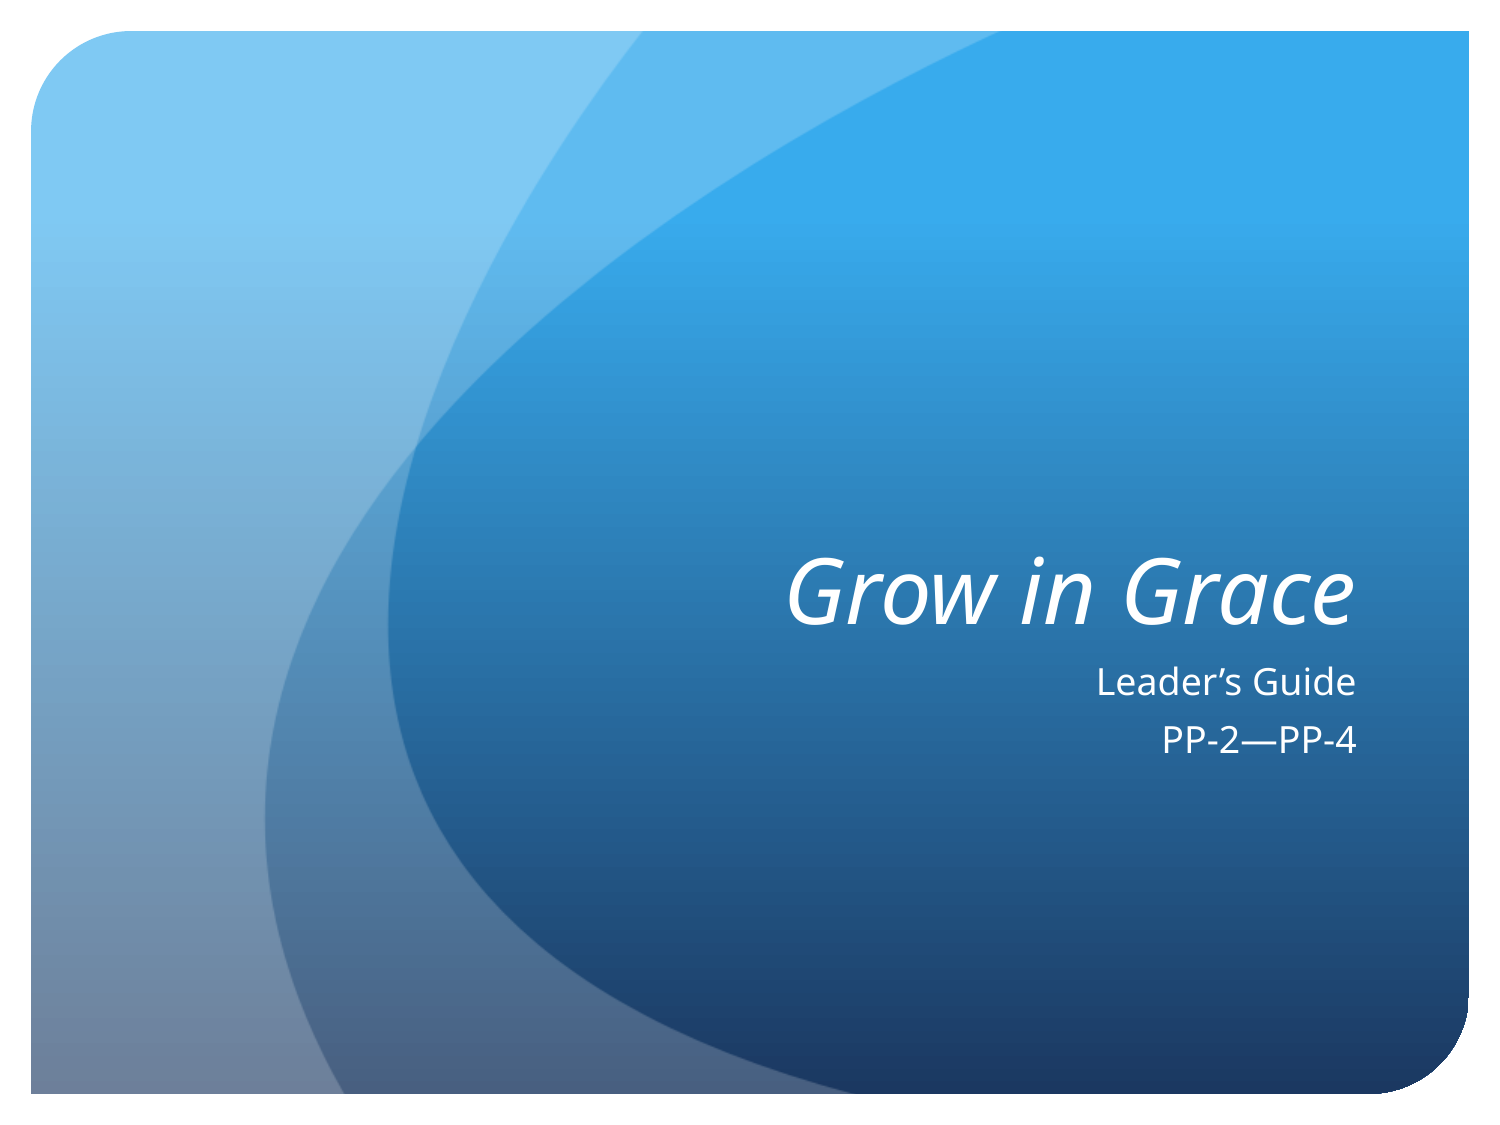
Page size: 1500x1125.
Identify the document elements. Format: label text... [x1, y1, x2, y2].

subtitle Leader’s Guide PP-2—PP-4 [262, 650, 1372, 939]
picture [25, 30, 1474, 1095]
title Grow in Grace [262, 408, 1372, 650]
